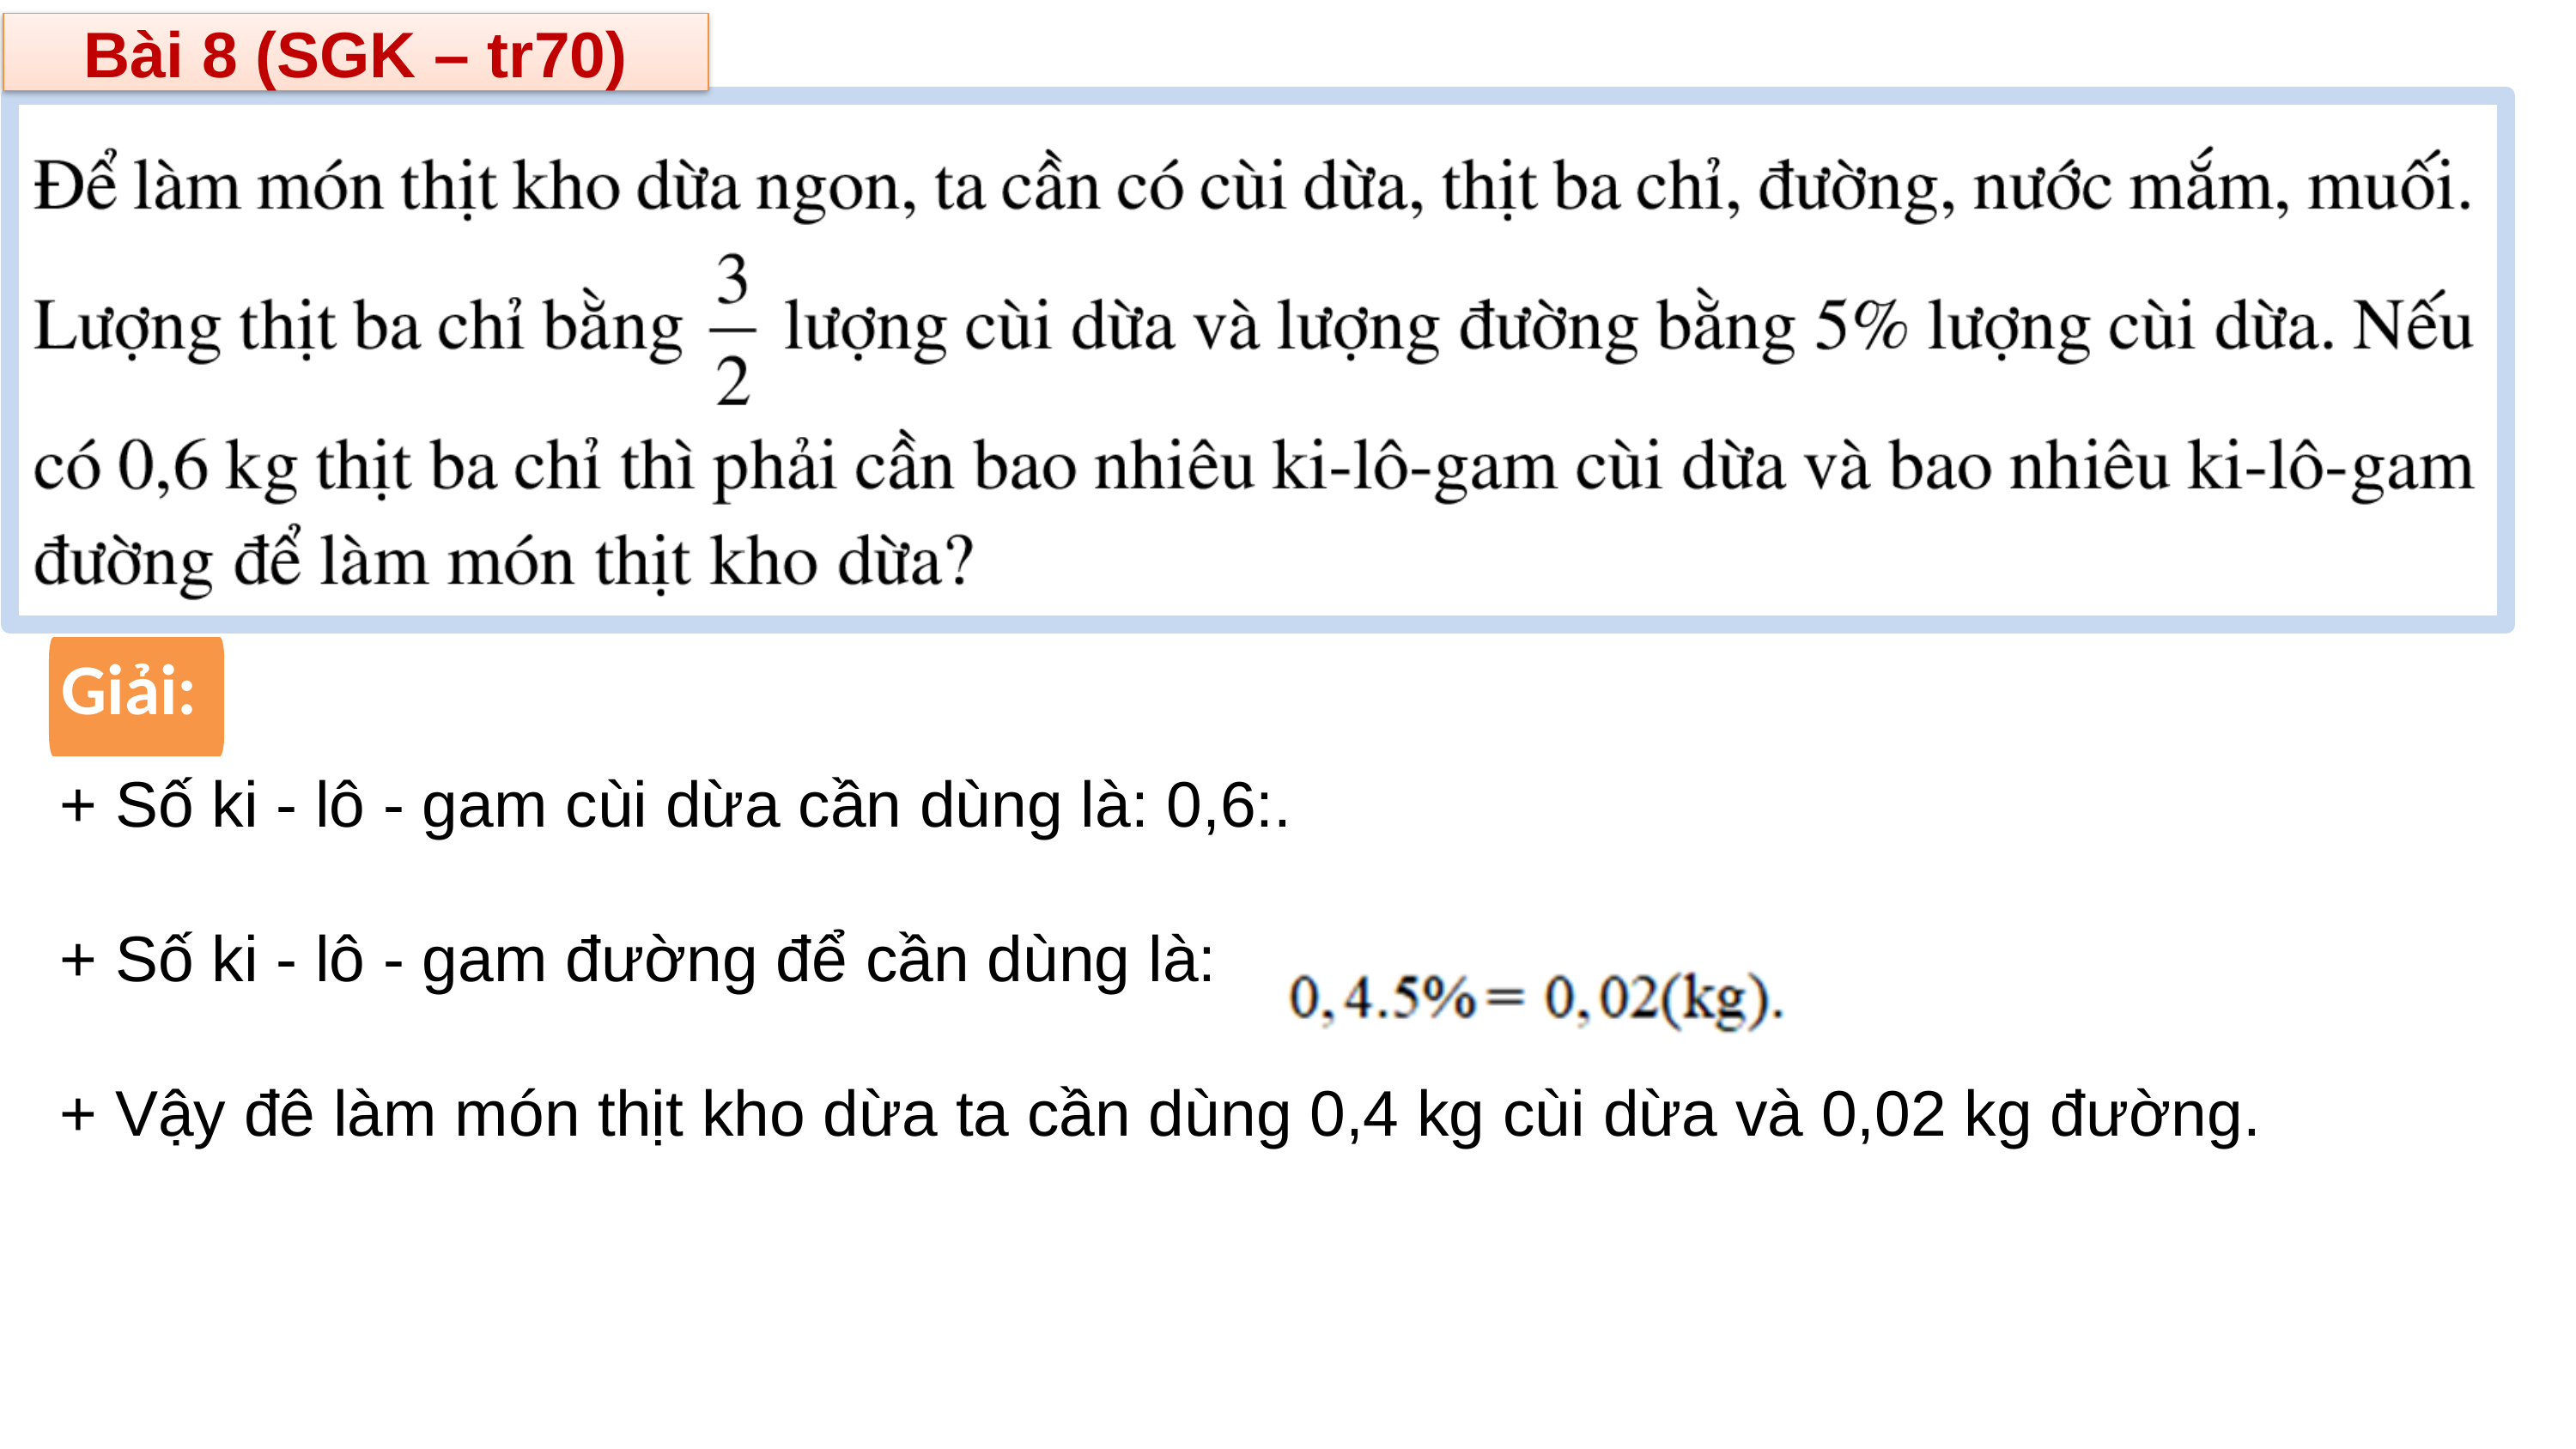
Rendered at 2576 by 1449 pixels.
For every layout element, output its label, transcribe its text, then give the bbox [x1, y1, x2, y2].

picture [18, 104, 2498, 616]
text_box Giải: [48, 637, 225, 757]
text_box Bài 8 (SGK – tr70) [3, 13, 709, 91]
picture [1286, 960, 1794, 1040]
